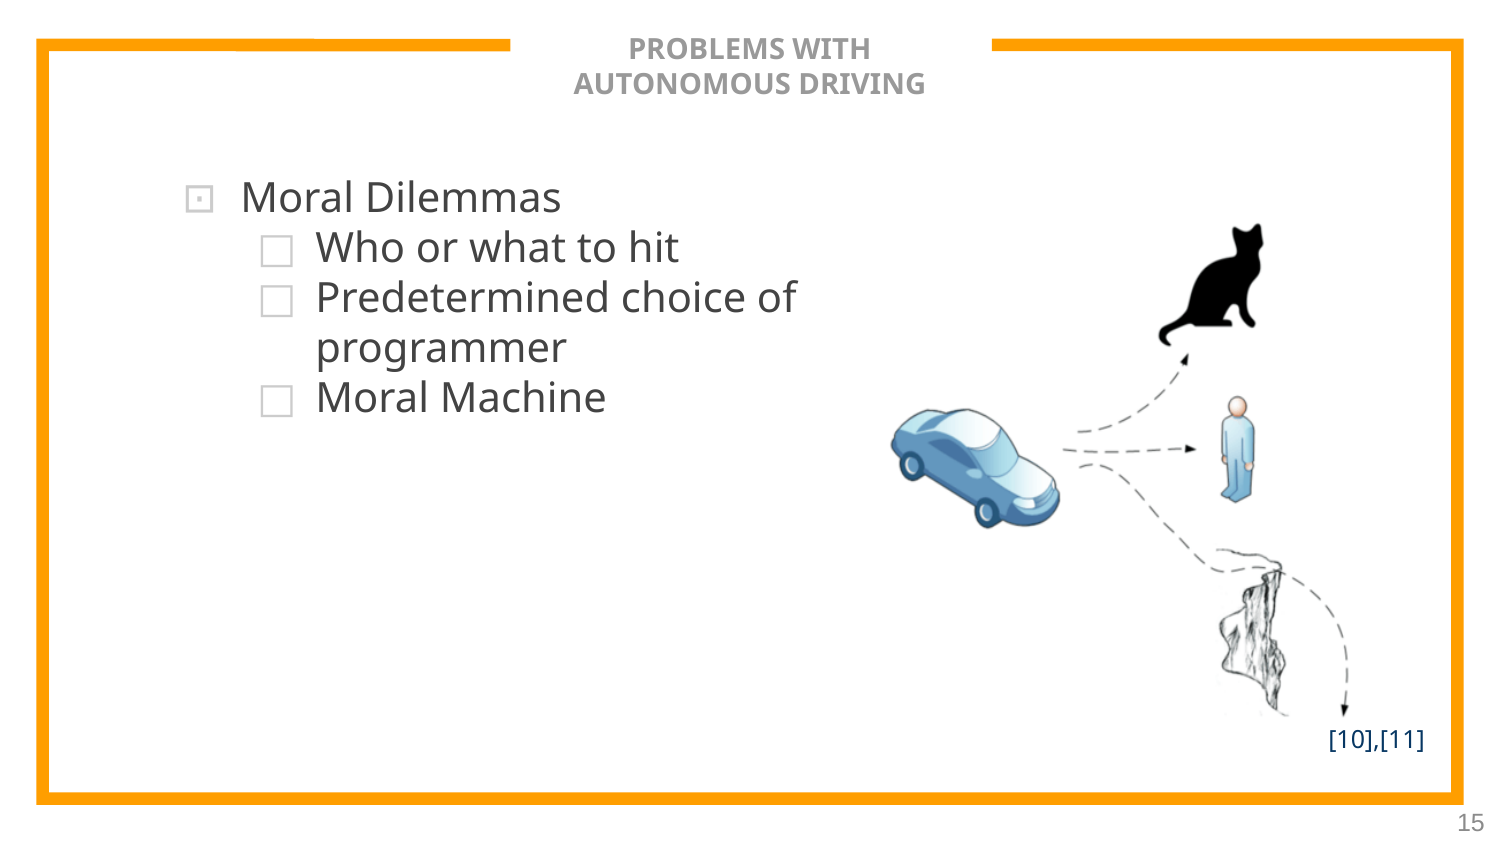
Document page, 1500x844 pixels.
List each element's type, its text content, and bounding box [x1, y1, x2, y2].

text_box [10],[11] [418, 708, 1441, 844]
list Moral Dilemmas Who or what to hit Predetermined choice of programmer Moral Machine [150, 155, 911, 688]
slide_number 15 [1149, 798, 1500, 844]
title PROBLEMS WITH AUTONOMOUS DRIVING [531, 15, 969, 136]
picture [878, 196, 1397, 730]
